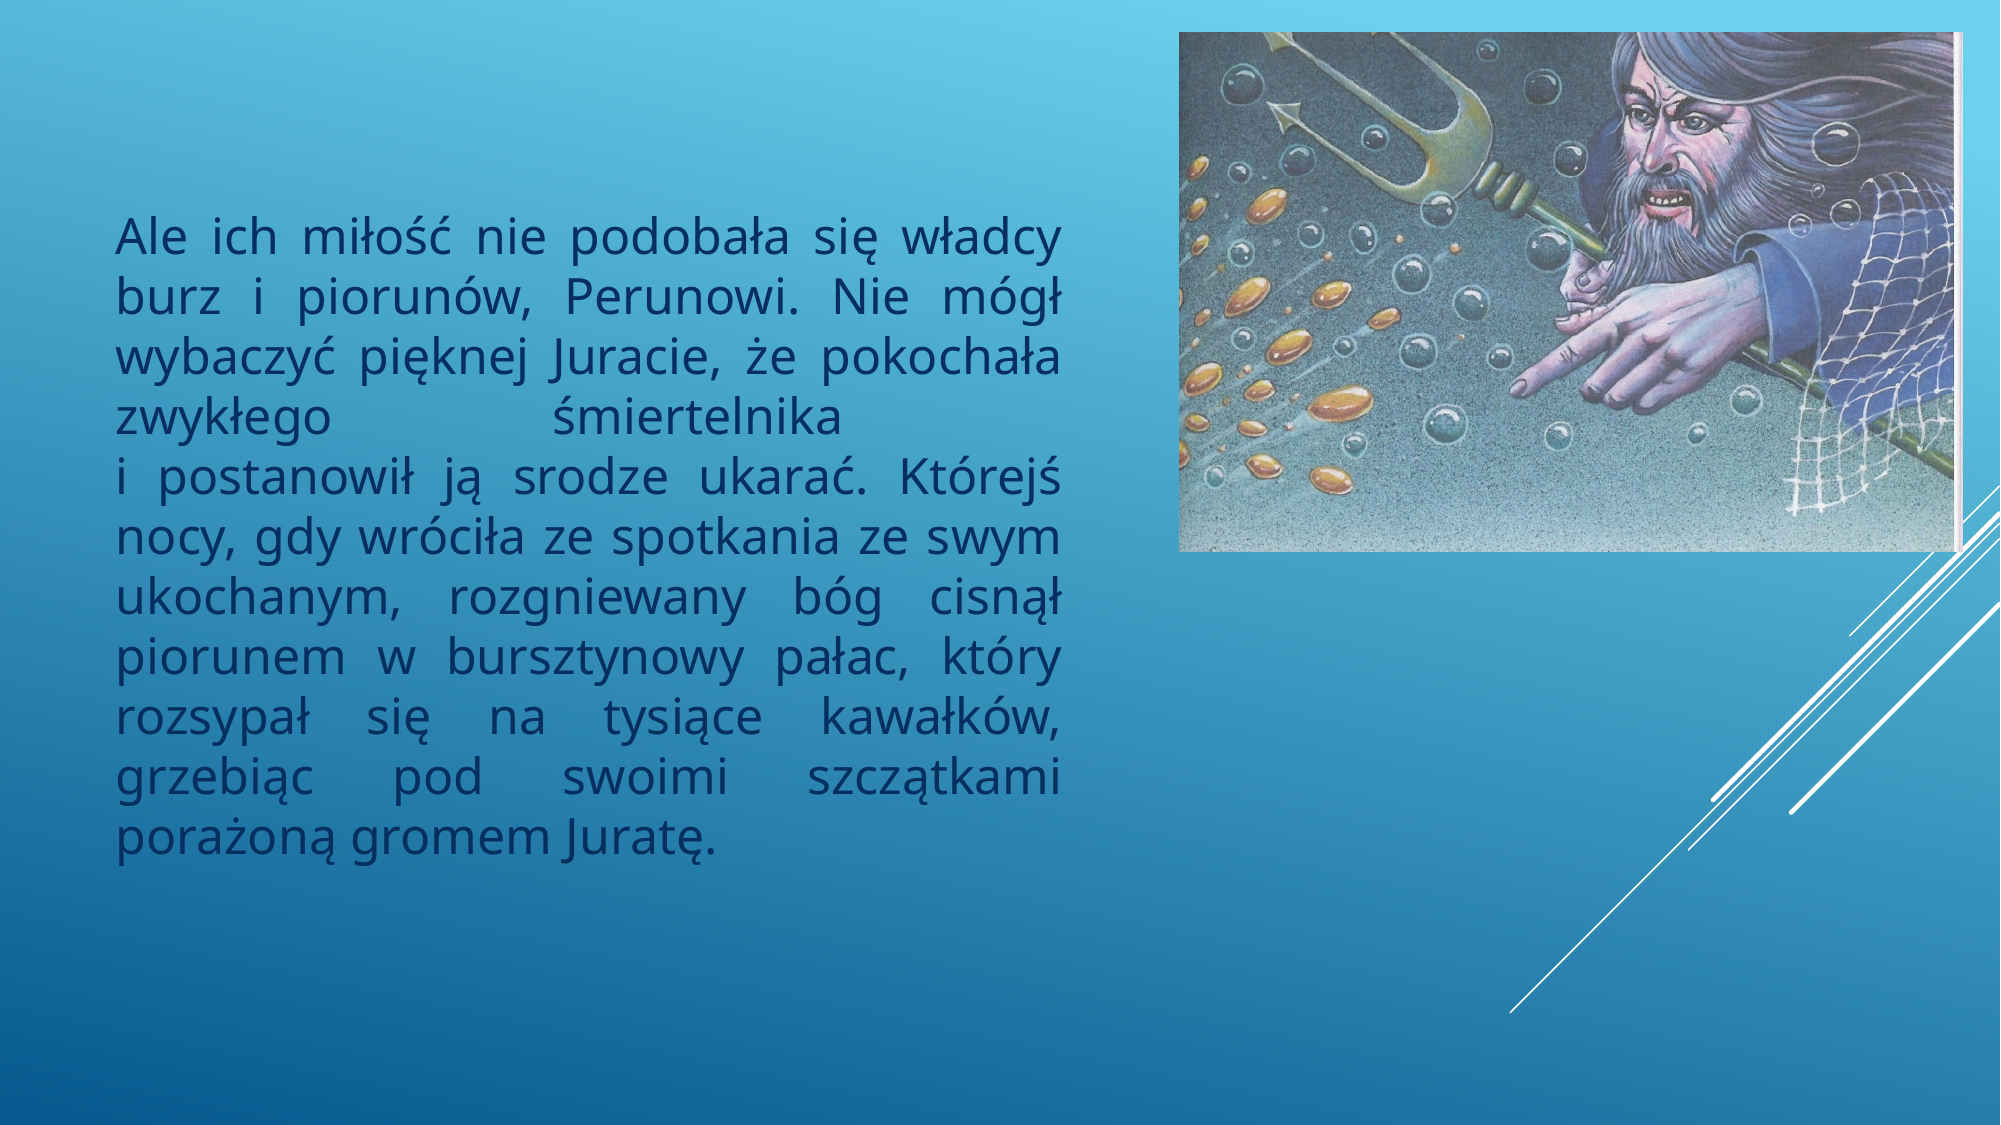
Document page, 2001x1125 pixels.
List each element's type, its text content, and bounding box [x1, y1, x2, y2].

list Ale ich miłość nie podobała się władcy burz i piorunów, Perunowi. Nie mógł wybaczyć pięknej Juracie, że pokochała zwykłego śmiertelnika i postanowił ją srodze ukarać. Którejś nocy, gdy wróciła ze spotkania ze swym ukochanym, rozgniewany bóg cisnął piorunem w bursztynowy pałac, który rozsypał się na tysiące kawałków, grzebiąc pod swoimi szczątkami porażoną gromem Juratę. [100, 197, 1078, 954]
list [1179, 32, 1964, 553]
